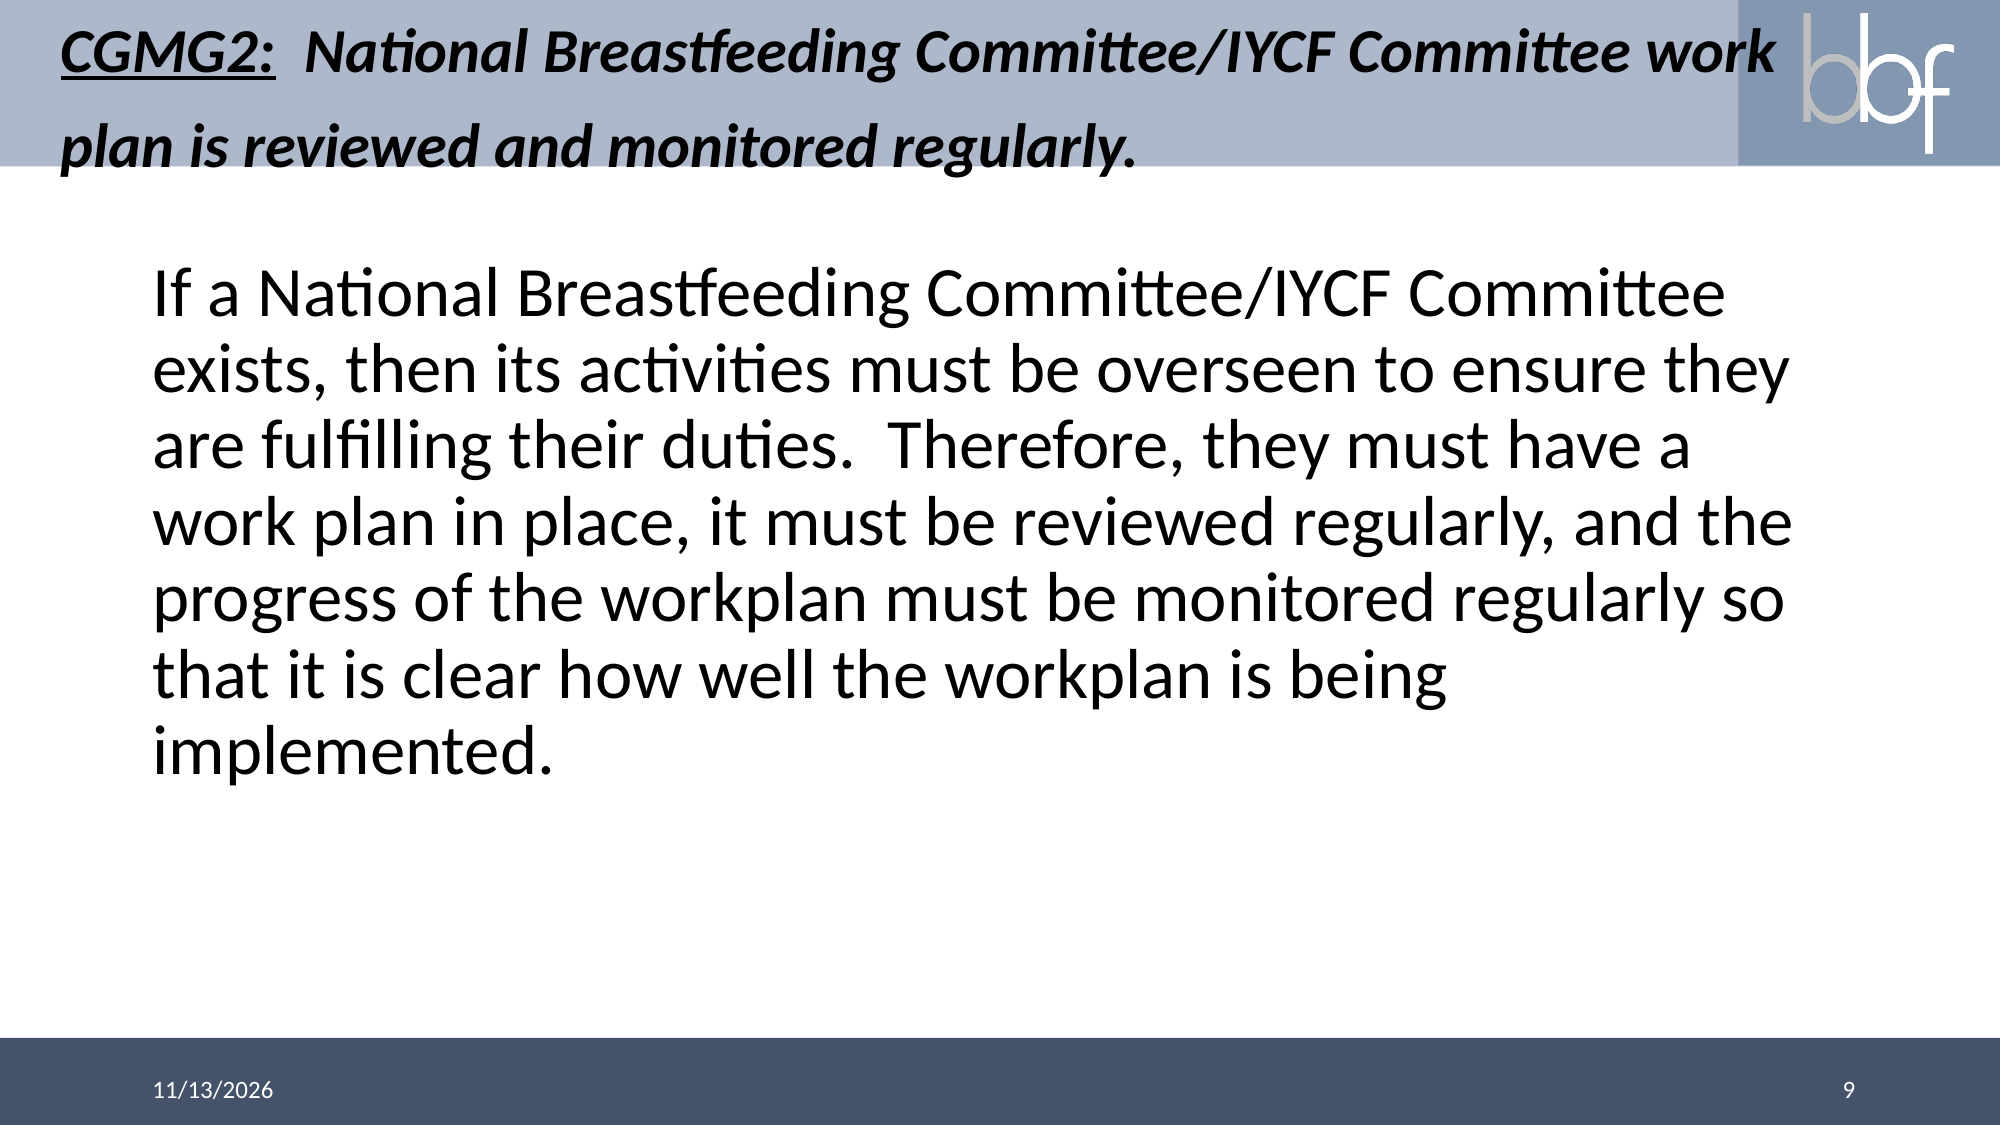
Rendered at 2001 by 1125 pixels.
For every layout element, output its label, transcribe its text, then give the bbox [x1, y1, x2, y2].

slide_number 9 [1714, 1058, 1871, 1119]
title CGMG2: National Breastfeeding Committee/IYCF Committee work plan is reviewed and monitored regularly. [45, 0, 1840, 181]
list If a National Breastfeeding Committee/IYCF Committee exists, then its activities must be overseen to ensure they are fulfilling their duties. Therefore, they must have a work plan in place, it must be reviewed regularly, and the progress of the workplan must be monitored regularly so that it is clear how well the workplan is being implemented. [137, 247, 1868, 904]
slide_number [137, 1058, 330, 1119]
